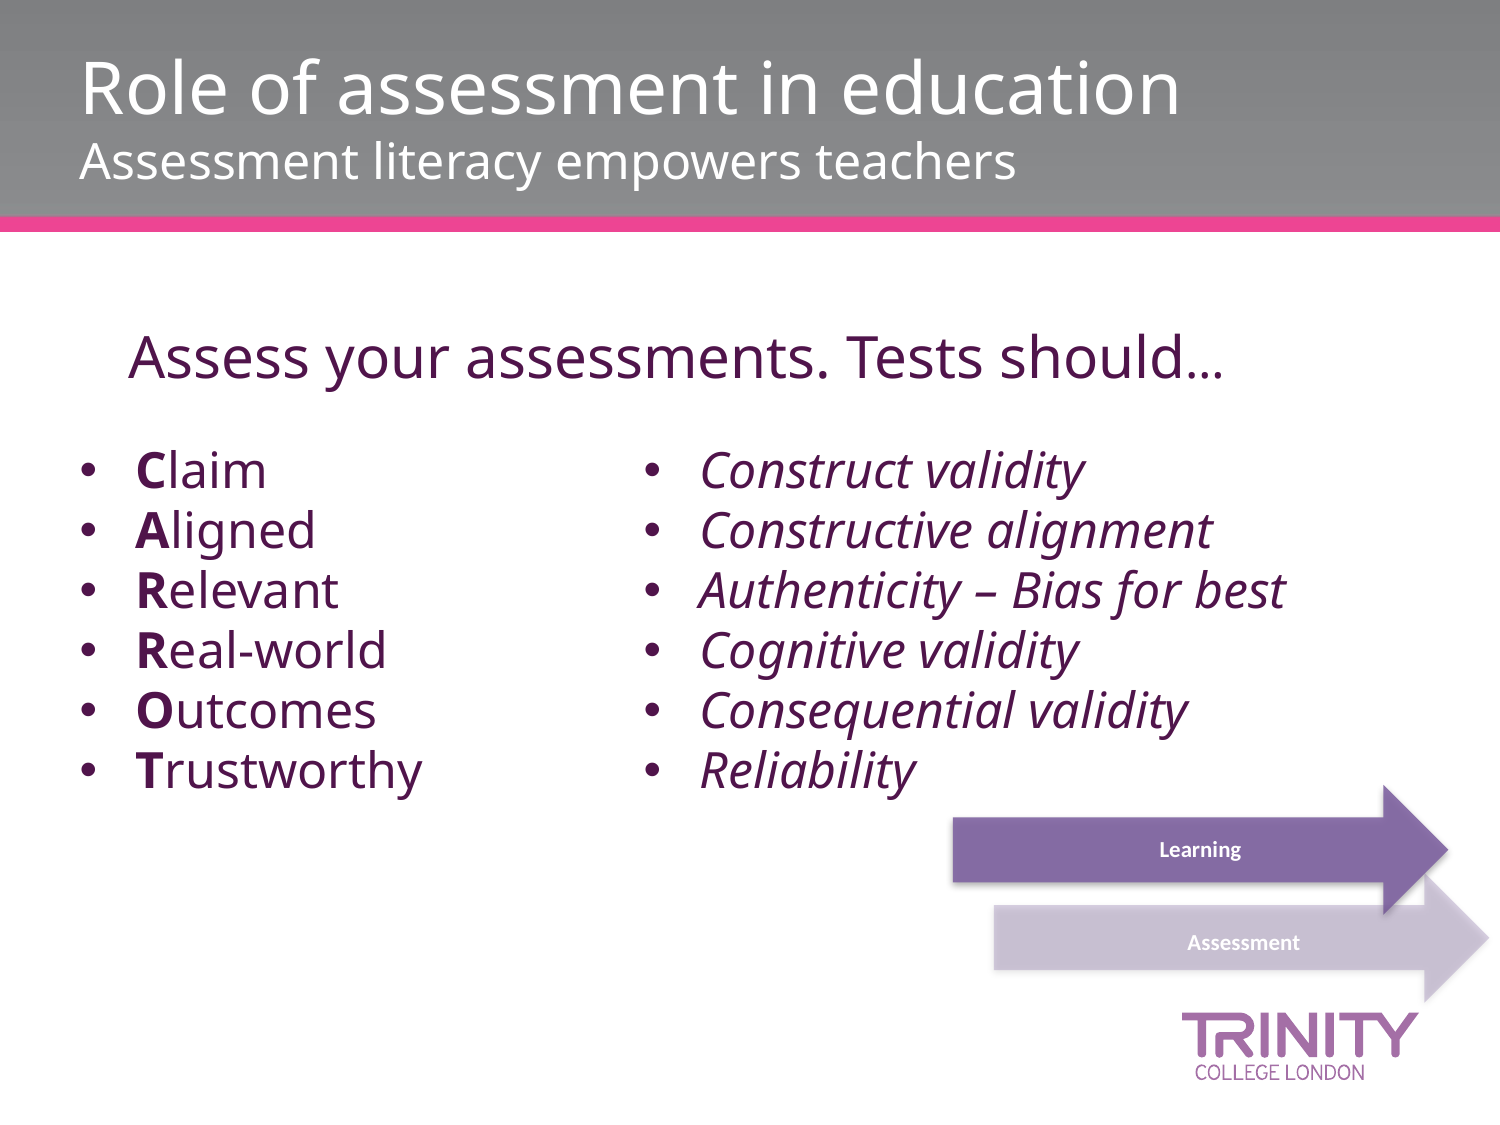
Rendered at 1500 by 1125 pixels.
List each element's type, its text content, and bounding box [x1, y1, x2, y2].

text_box Construct validity Constructive alignment Authenticity – Bias for best Cognitive validity Consequential validity Reliability [628, 431, 1500, 807]
title Role of assessment in education Assessment literacy empowers teachers [64, 34, 1415, 164]
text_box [952, 779, 1449, 921]
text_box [993, 872, 1490, 1014]
text_box Assess your assessments. Tests should… [113, 313, 1451, 398]
picture [0, 0, 1500, 232]
text_box Claim Aligned Relevant Real-world Outcomes Trustworthy [64, 431, 550, 807]
